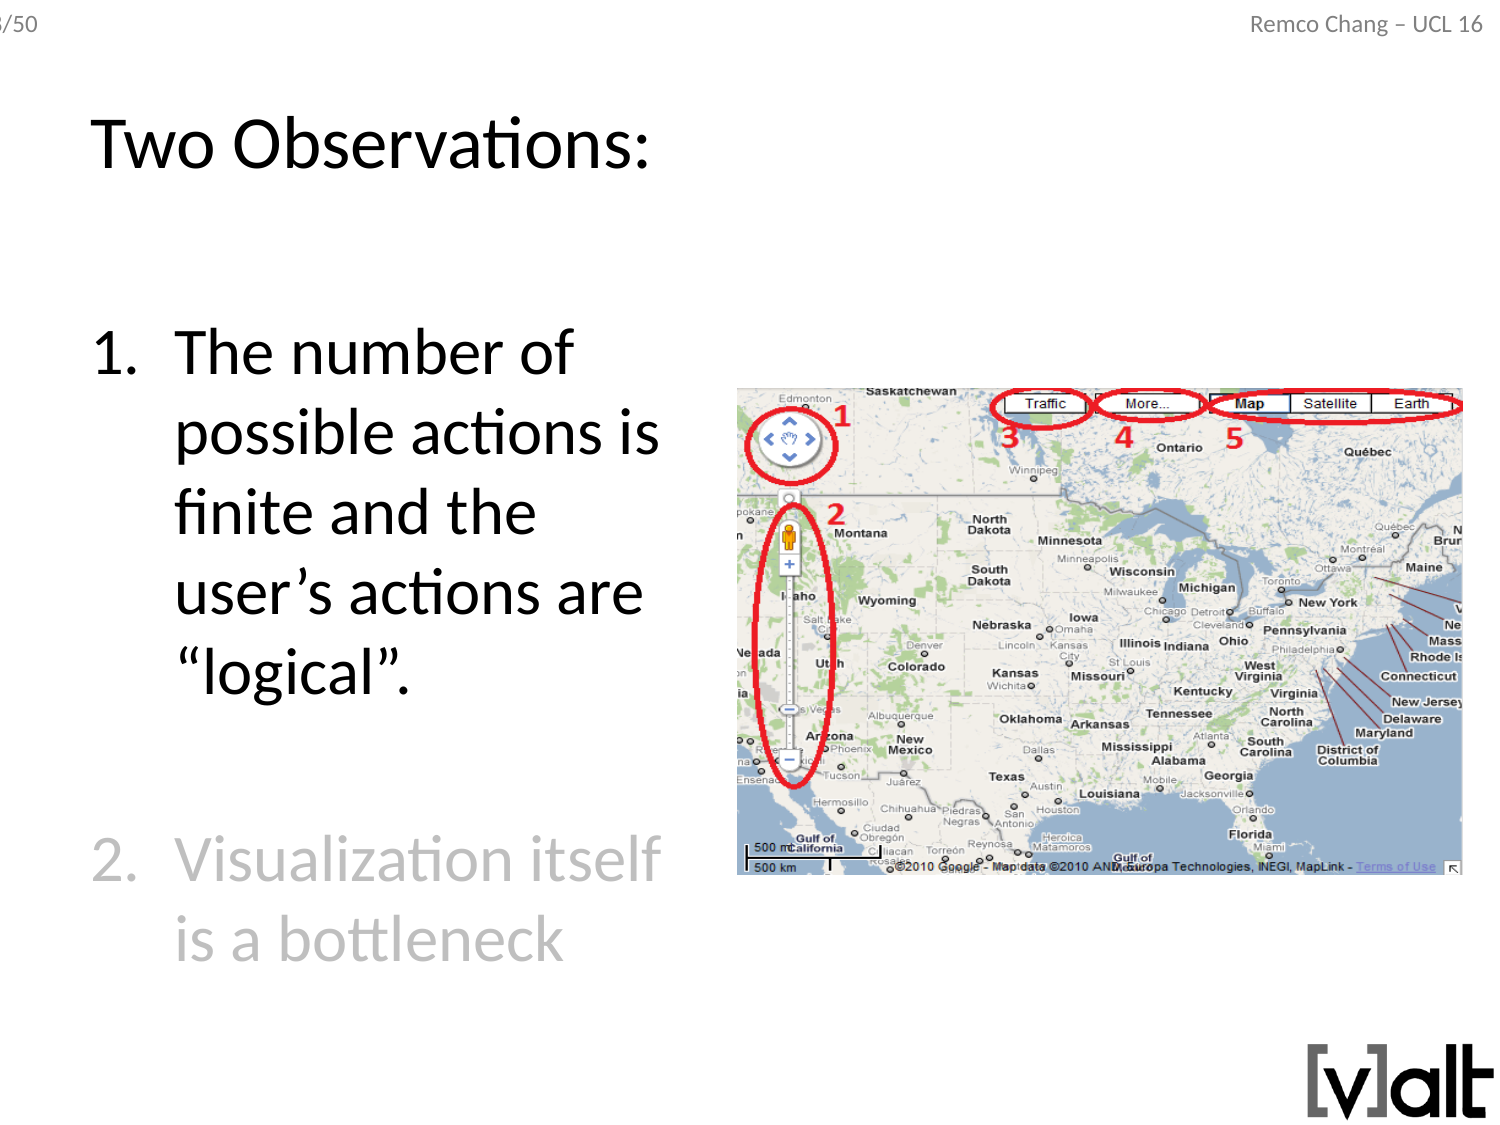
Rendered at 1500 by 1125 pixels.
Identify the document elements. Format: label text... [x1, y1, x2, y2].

list The number of possible actions is finite and the user’s actions are “logical”. Visualization itself is a bottleneck [75, 299, 713, 1005]
picture [1299, 1034, 1500, 1125]
title Two Observations: [75, 45, 1425, 233]
picture [737, 388, 1463, 876]
